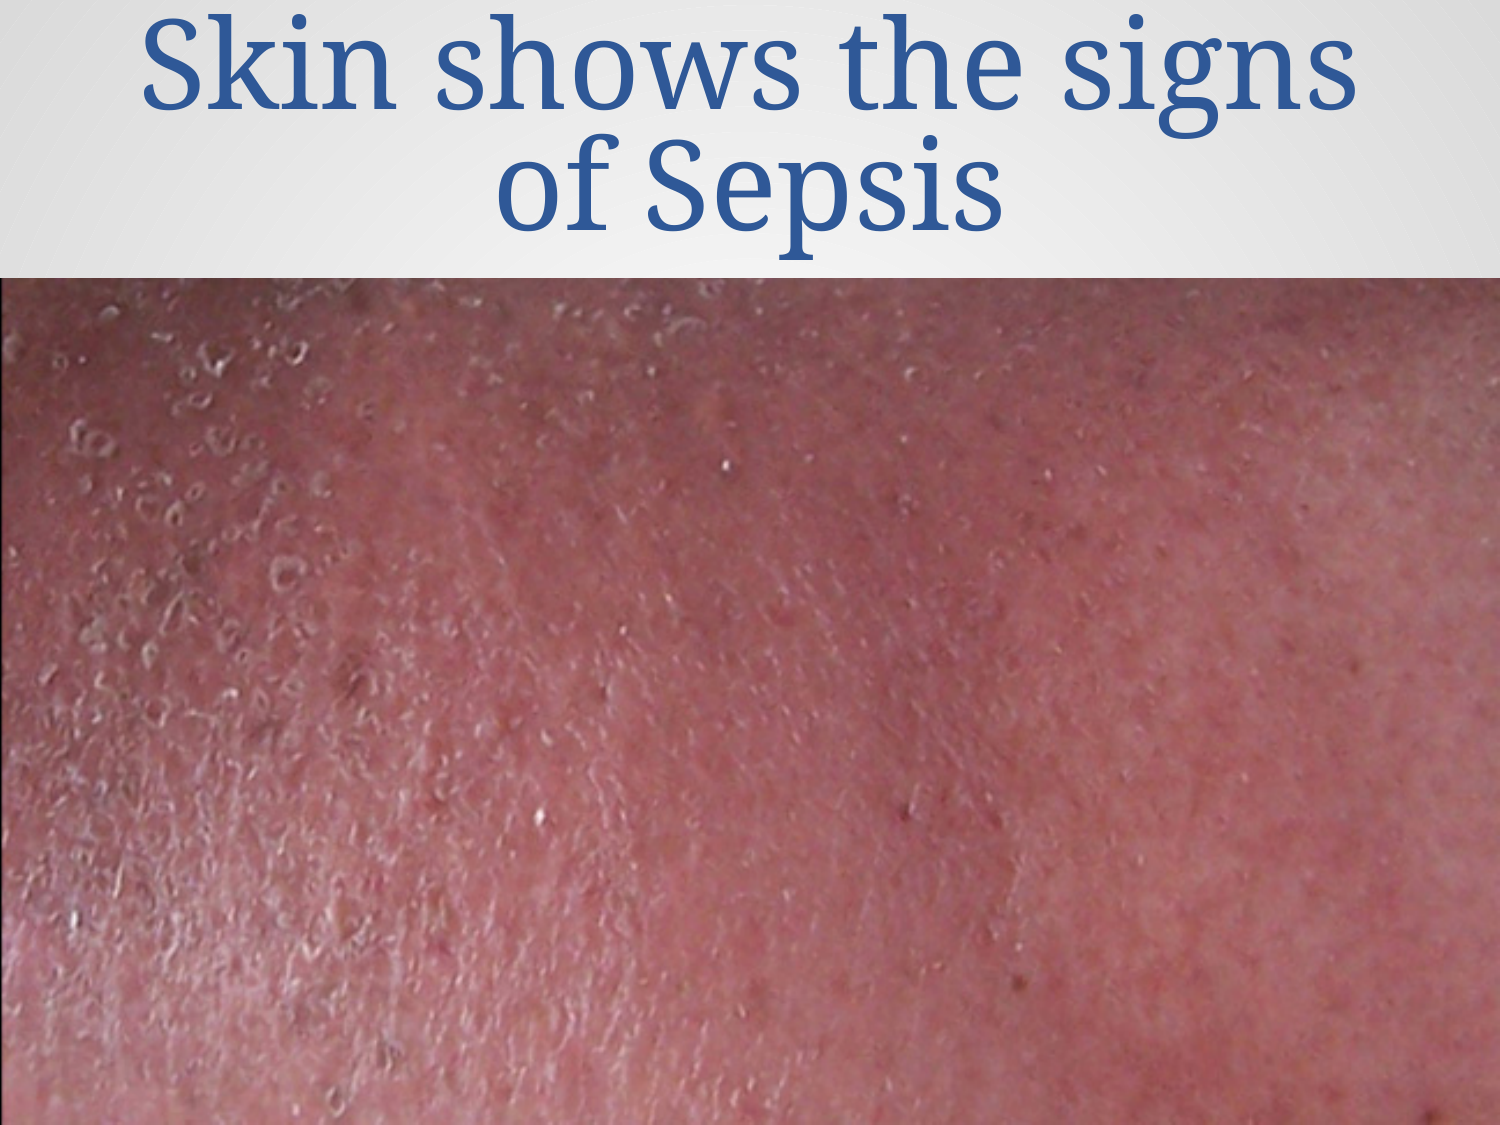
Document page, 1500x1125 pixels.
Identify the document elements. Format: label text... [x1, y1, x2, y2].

title Skin shows the signs of Sepsis [75, 0, 1425, 263]
picture [0, 277, 1500, 1125]
